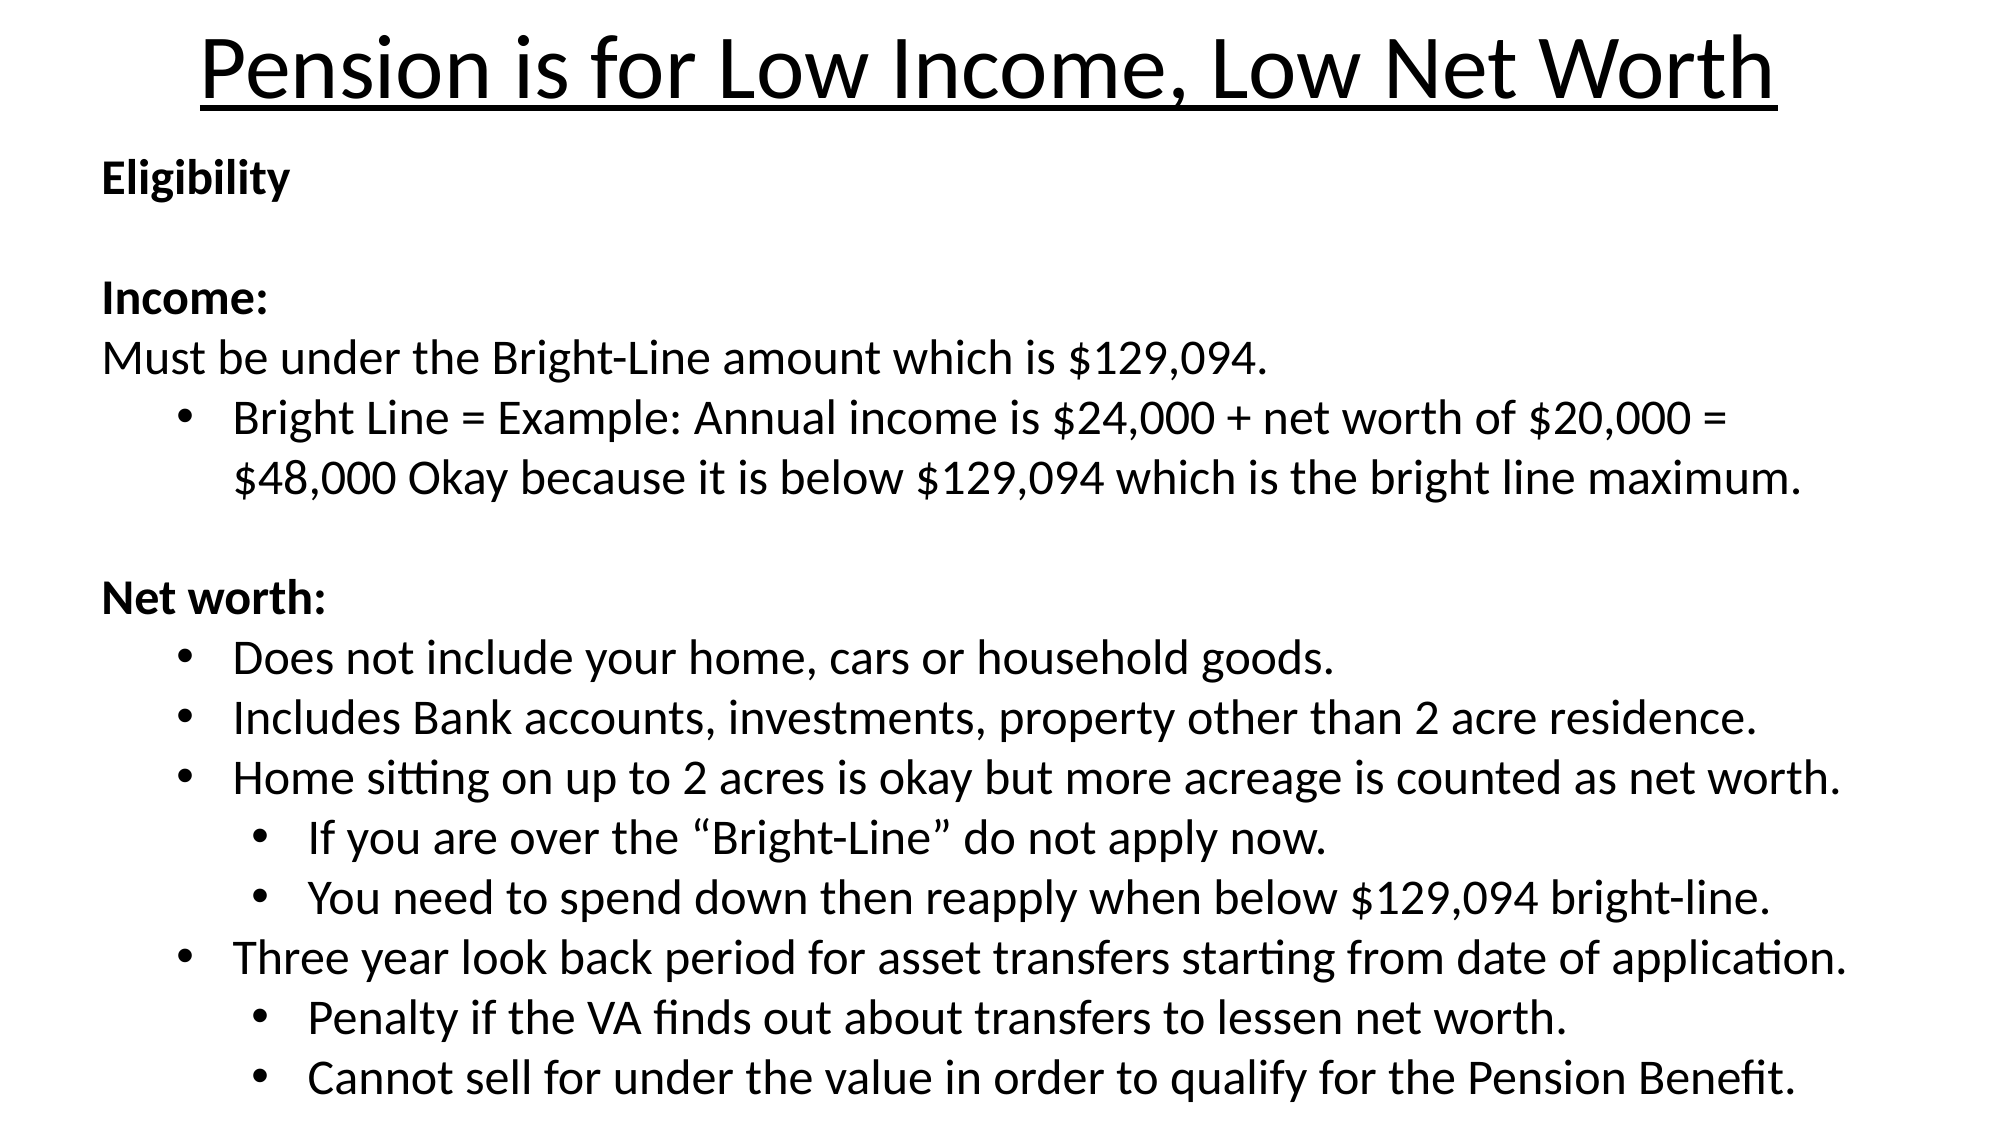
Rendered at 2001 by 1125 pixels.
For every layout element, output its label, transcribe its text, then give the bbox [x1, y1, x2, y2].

text_box Eligibility Income: Must be under the Bright-Line amount which is $129,094. Bright Line = Example: Annual income is $24,000 + net worth of $20,000 = $48,000 Okay because it is below $129,094 which is the bright line maximum. Net worth: Does not include your home, cars or household goods. Includes Bank accounts, investments, property other than 2 acre residence. Home sitting on up to 2 acres is okay but more acreage is counted as net worth. If you are over the “Bright-Line” do not apply now. You need to spend down then reapply when below $129,094 bright-line. Three year look back period for asset transfers starting from date of application. Penalty if the VA finds out about transfers to lessen net worth. Cannot sell for under the value in order to qualify for the Pension Benefit. [86, 137, 1905, 1125]
text_box Pension is for Low Income, Low Net Worth [185, 0, 1807, 125]
